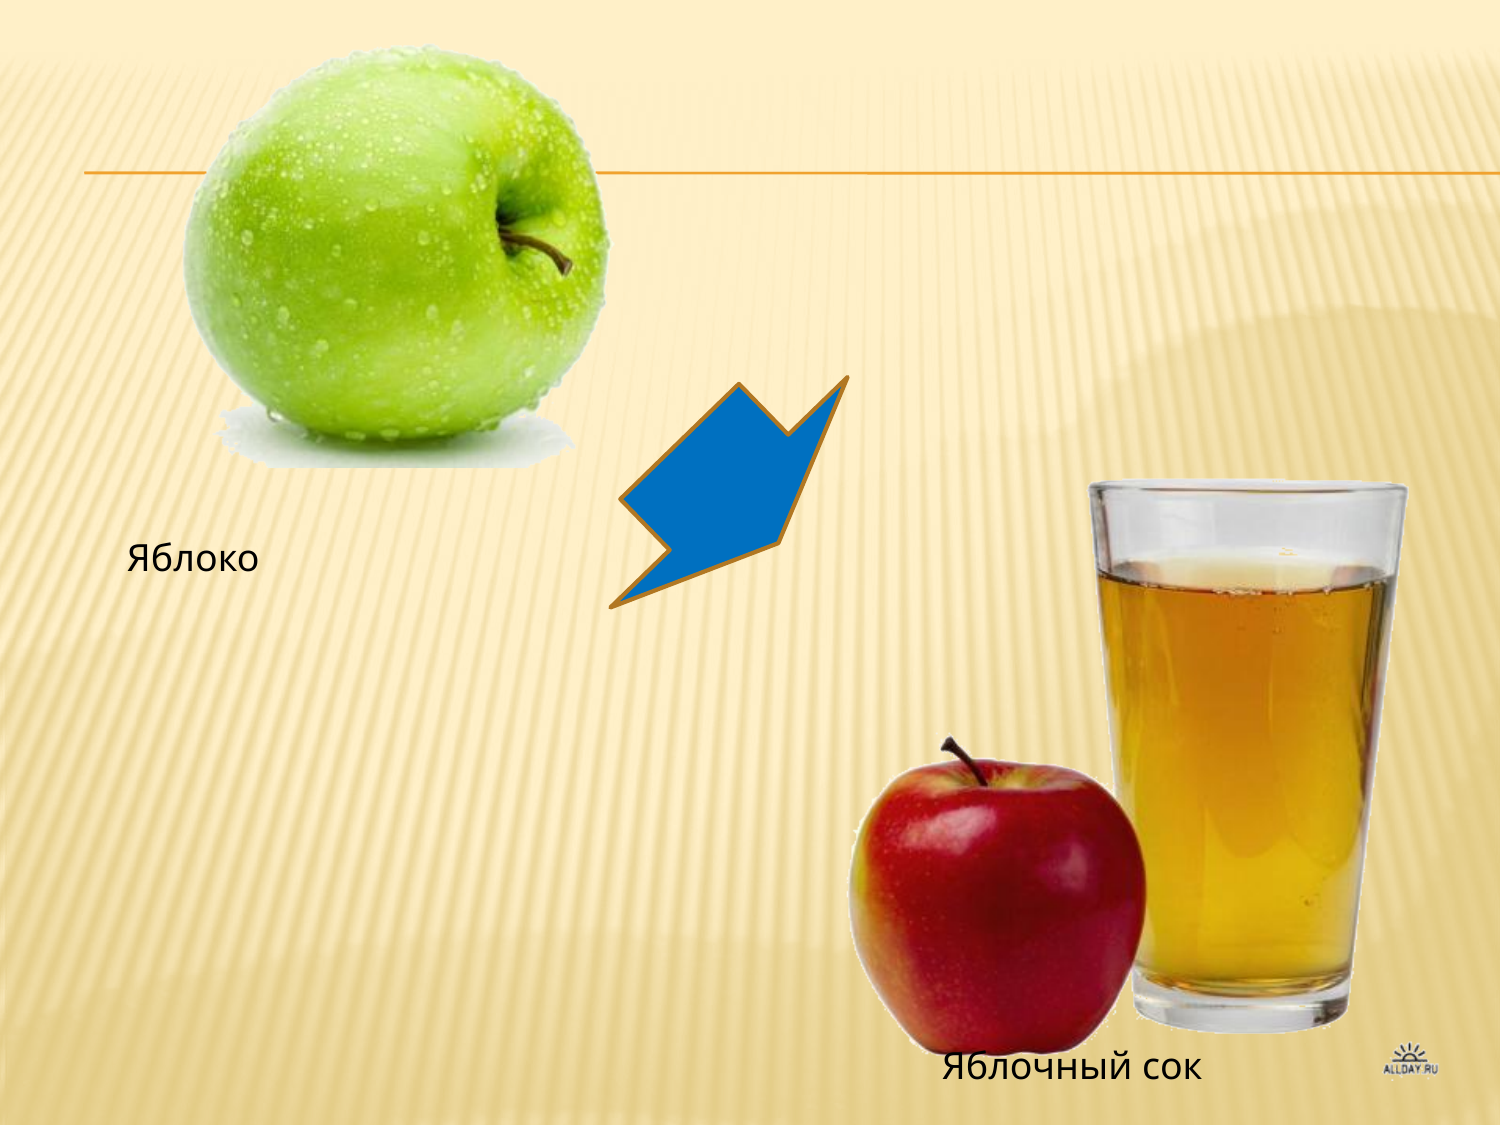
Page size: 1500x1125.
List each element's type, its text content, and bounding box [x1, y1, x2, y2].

picture [796, 432, 1446, 1081]
text_box Яблоко [112, 527, 502, 587]
picture [40, 30, 672, 469]
text_box [608, 375, 850, 610]
